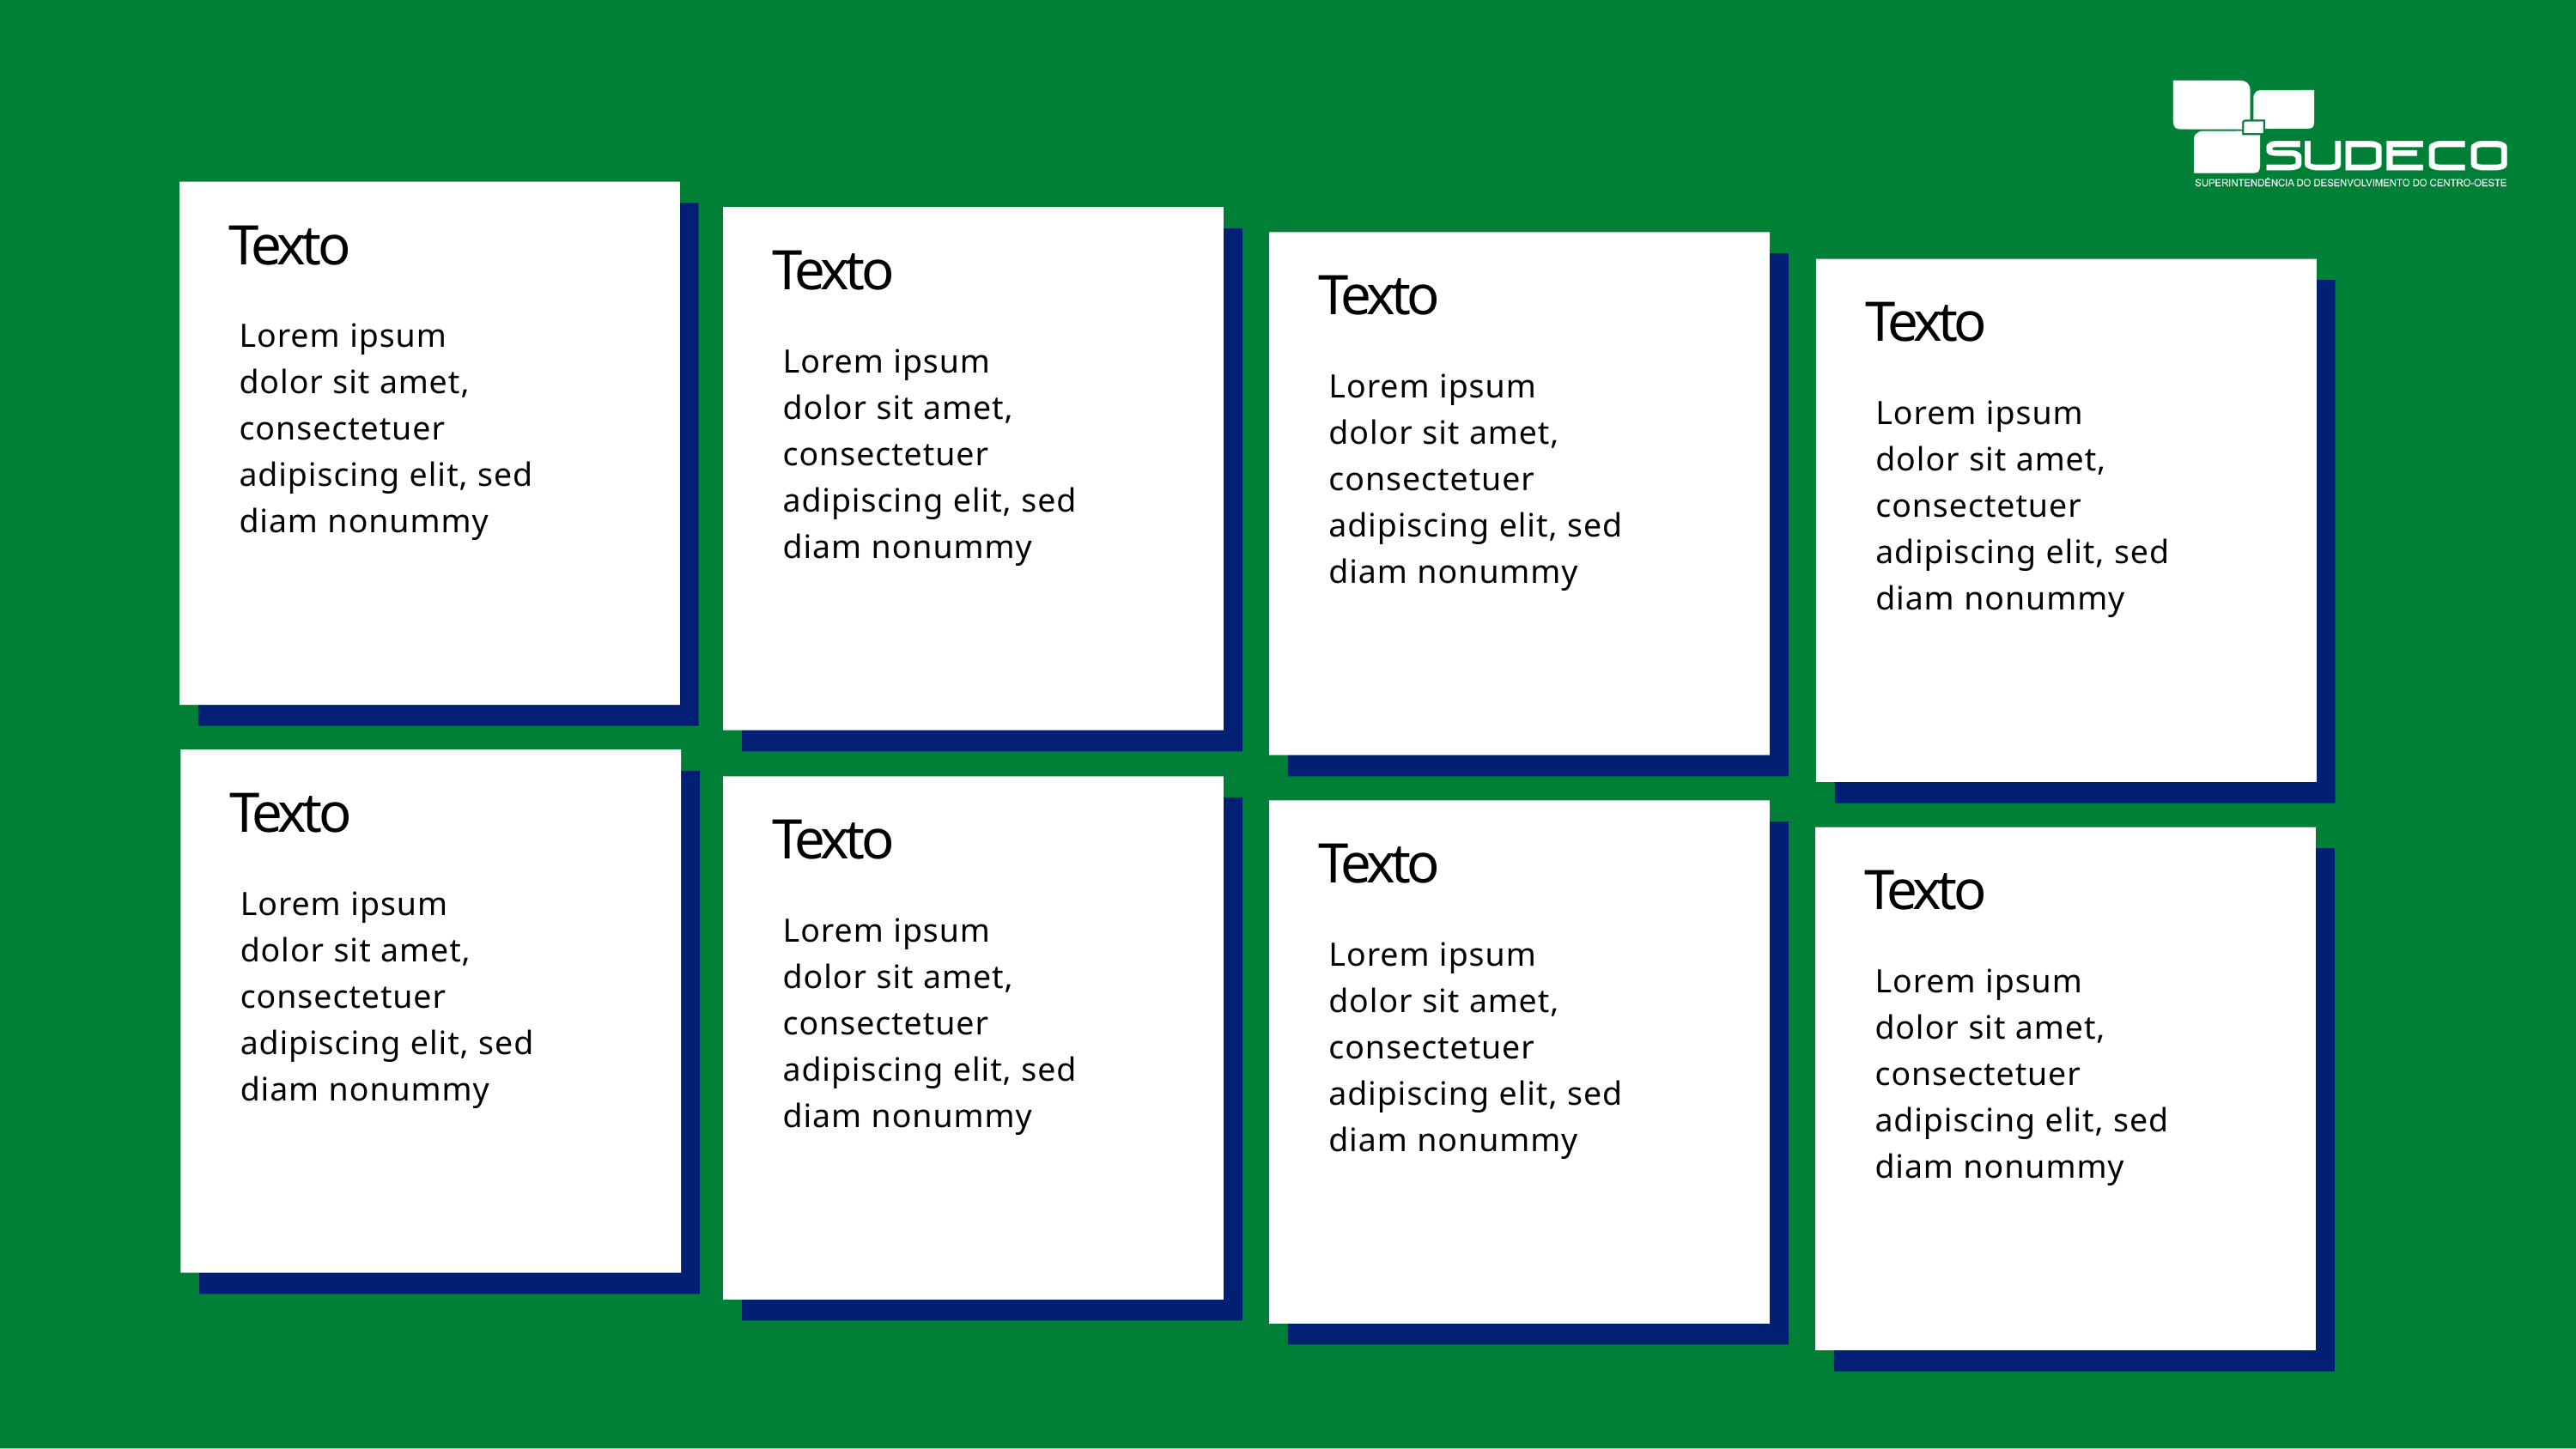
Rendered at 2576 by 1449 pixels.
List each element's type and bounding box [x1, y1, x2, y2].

text_box [1815, 258, 2336, 803]
text_box [179, 181, 699, 726]
text_box [0, 0, 2576, 1449]
text_box [1268, 800, 1789, 1345]
text_box [722, 776, 1243, 1321]
text_box [180, 749, 701, 1294]
text_box [722, 206, 1243, 752]
text_box [1268, 232, 1789, 777]
text_box [1814, 827, 2335, 1372]
picture [2161, 68, 2518, 202]
